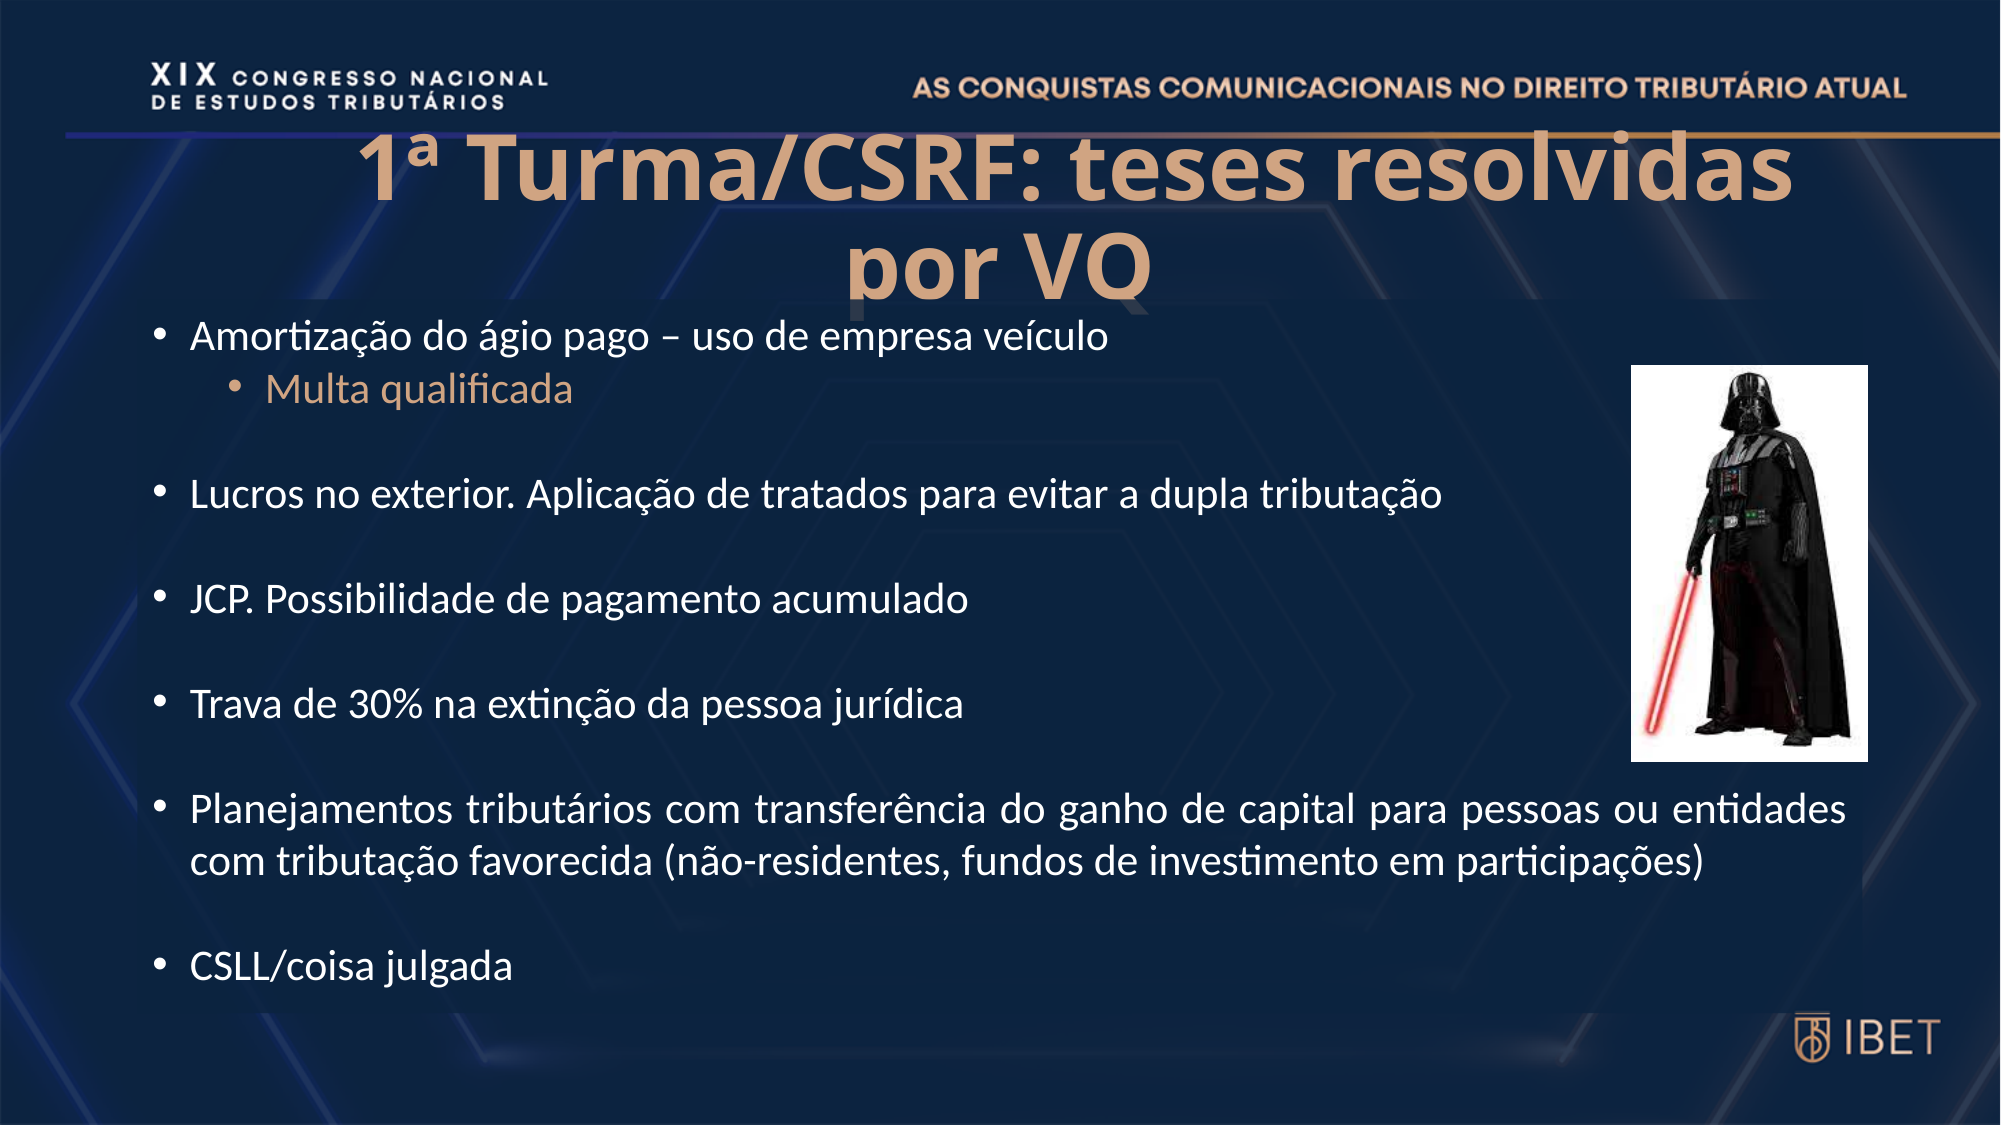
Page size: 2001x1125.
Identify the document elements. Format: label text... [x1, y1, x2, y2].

list Amortização do ágio pago – uso de empresa veículo Multa qualificada Lucros no exterior. Aplicação de tratados para evitar a dupla tributação JCP. Possibilidade de pagamento acumulado Trava de 30% na extinção da pessoa jurídica Planejamentos tributários com transferência do ganho de capital para pessoas ou entidades com tributação favorecida (não-residentes, fundos de investimento em participações) CSLL/coisa julgada [137, 299, 1863, 1014]
title 1ª Turma/CSRF: teses resolvidas por VQ [137, 111, 1863, 299]
picture [0, 0, 2001, 1125]
